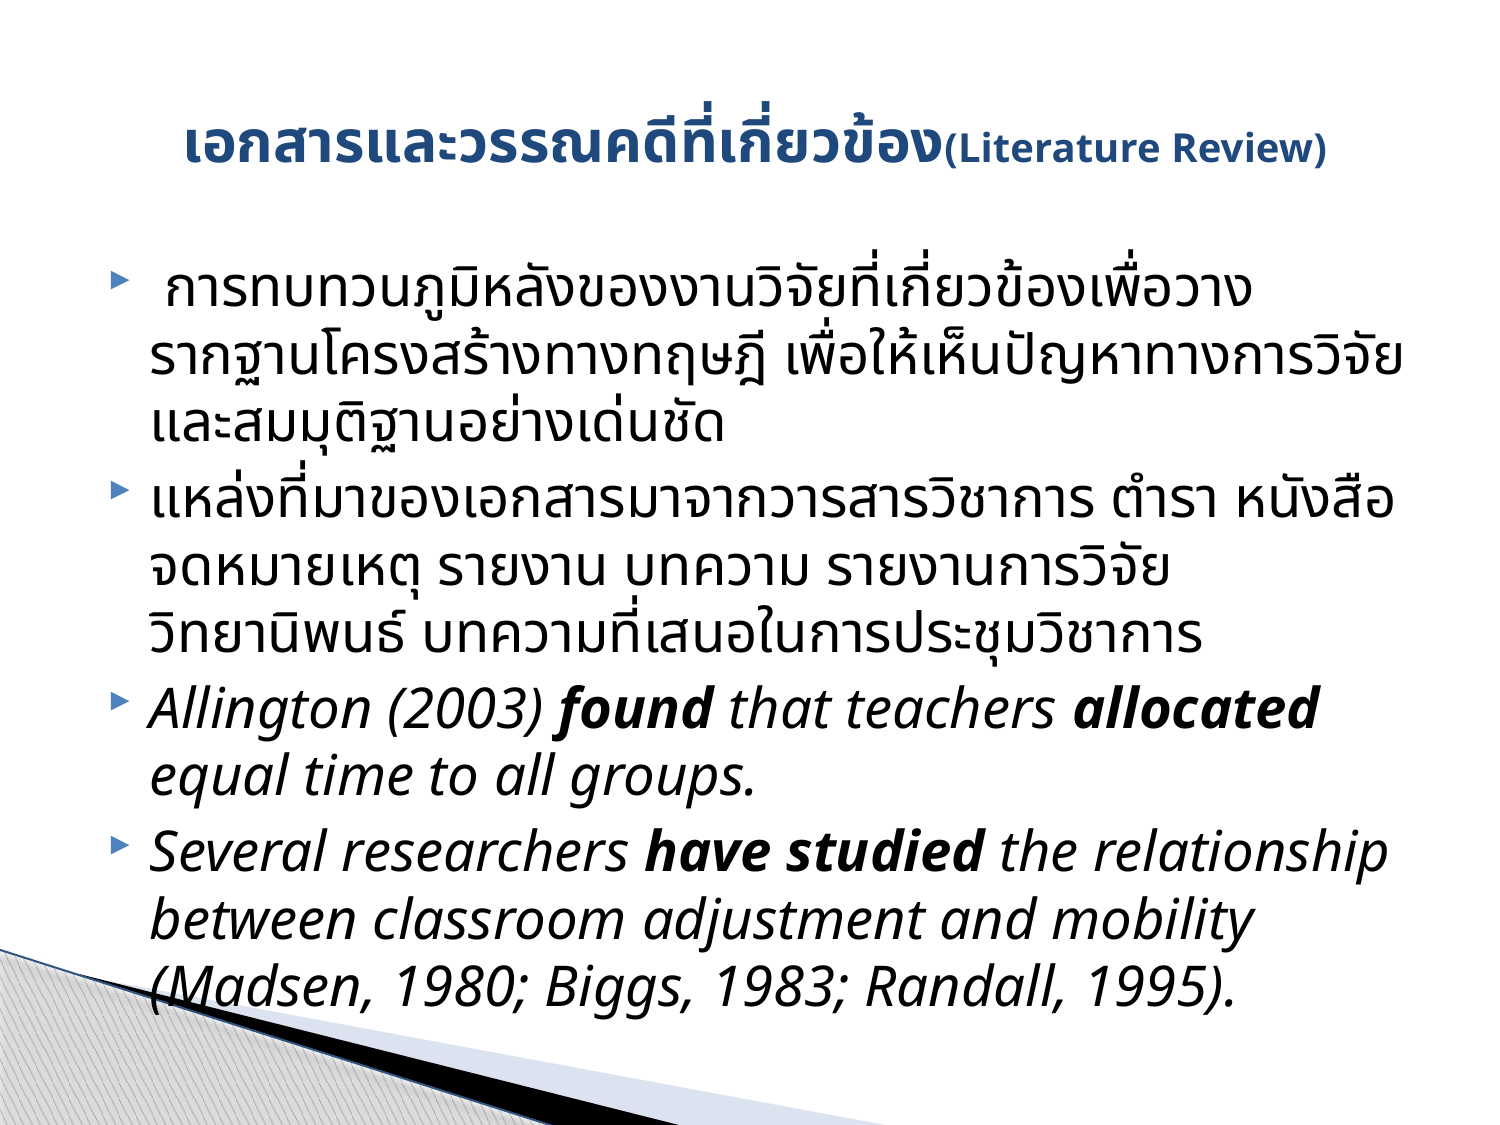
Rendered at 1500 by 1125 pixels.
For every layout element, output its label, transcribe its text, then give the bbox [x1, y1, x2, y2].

title เอกสารและวรรณคดีที่เกี่ยวข้อง(Literature Review) [75, 45, 1425, 233]
list การทบทวนภูมิหลังของงานวิจัยที่เกี่ยวข้องเพื่อวางรากฐานโครงสร้างทางทฤษฎี เพื่อให้เห็นปัญหาทางการวิจัย และสมมุติฐานอย่างเด่นชัด แหล่งที่มาของเอกสารมาจากวารสารวิชาการ ตำรา หนังสือ จดหมายเหตุ รายงาน บทความ รายงานการวิจัย วิทยานิพนธ์ บทความที่เสนอในการประชุมวิชาการ Allington (2003) found that teachers allocated equal time to all groups. Several researchers have studied the relationship between classroom adjustment and mobility (Madsen, 1980; Biggs, 1983; Randall, 1995). [75, 243, 1425, 986]
